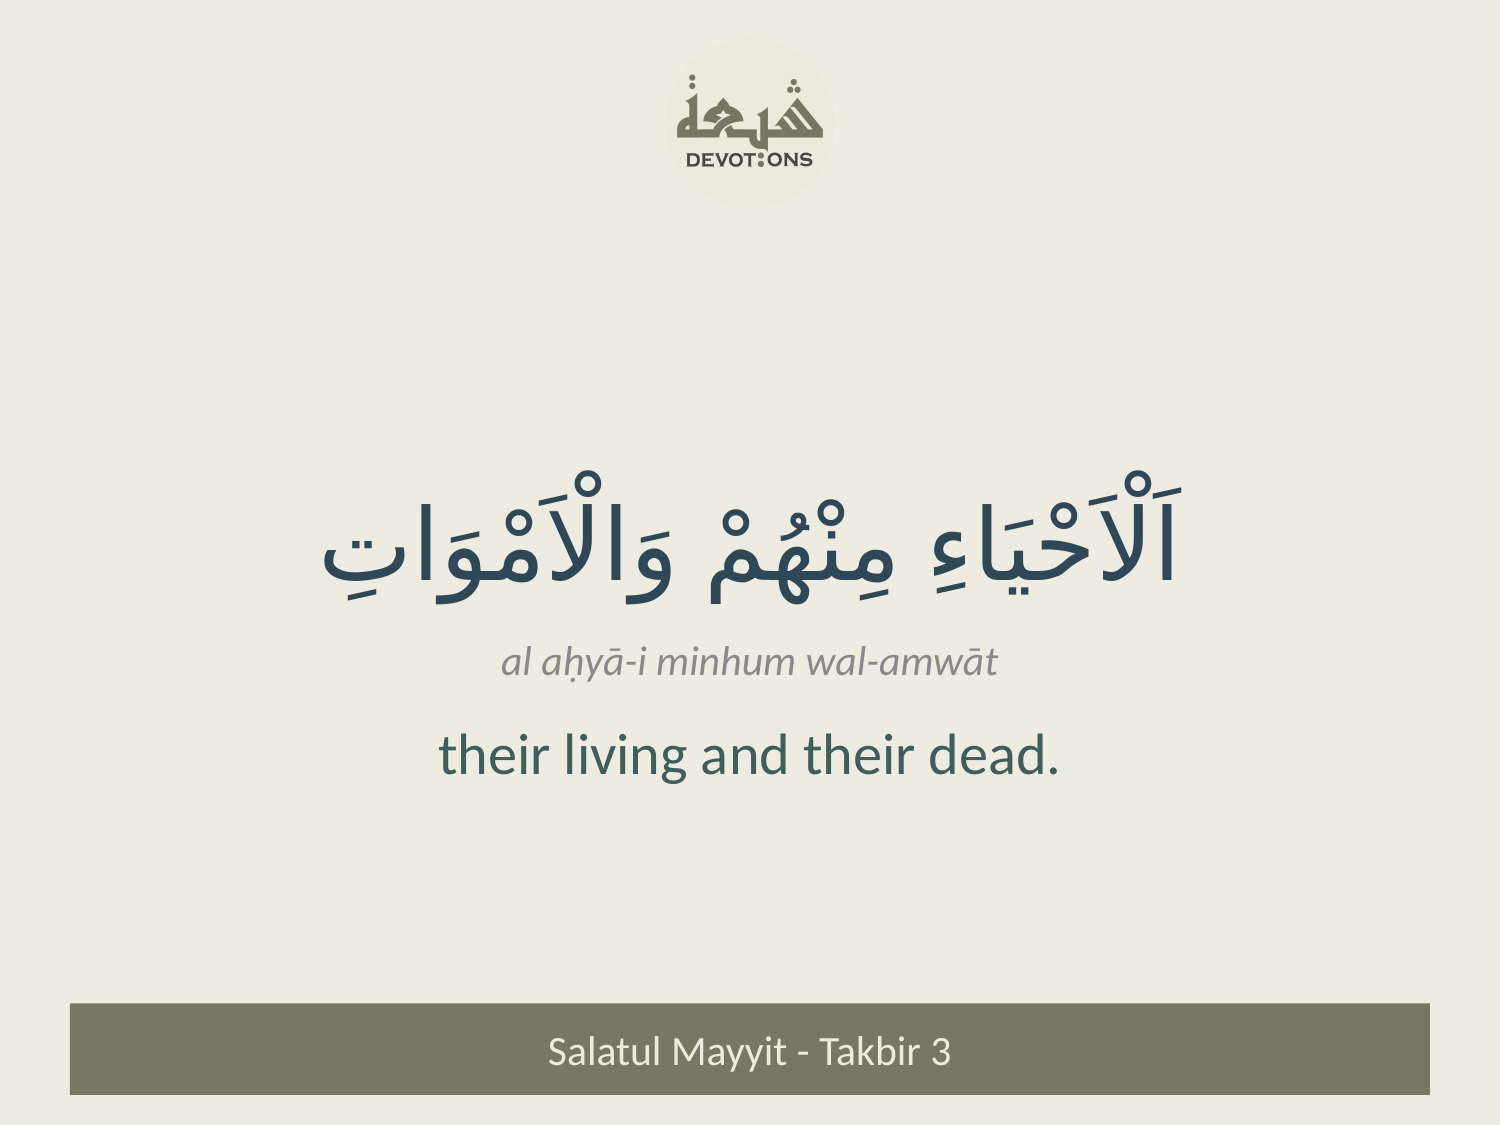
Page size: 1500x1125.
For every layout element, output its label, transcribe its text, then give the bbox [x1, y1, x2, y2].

picture [656, 29, 844, 203]
list Salatul Mayyit - Takbir 3 [69, 1003, 1430, 1095]
list اَلْاَحْيَاءِ مِنْهُمْ وَالْاَمْوَاتِ al aḥyā-i minhum wal-amwāt their living and their dead. [69, 203, 1430, 1003]
